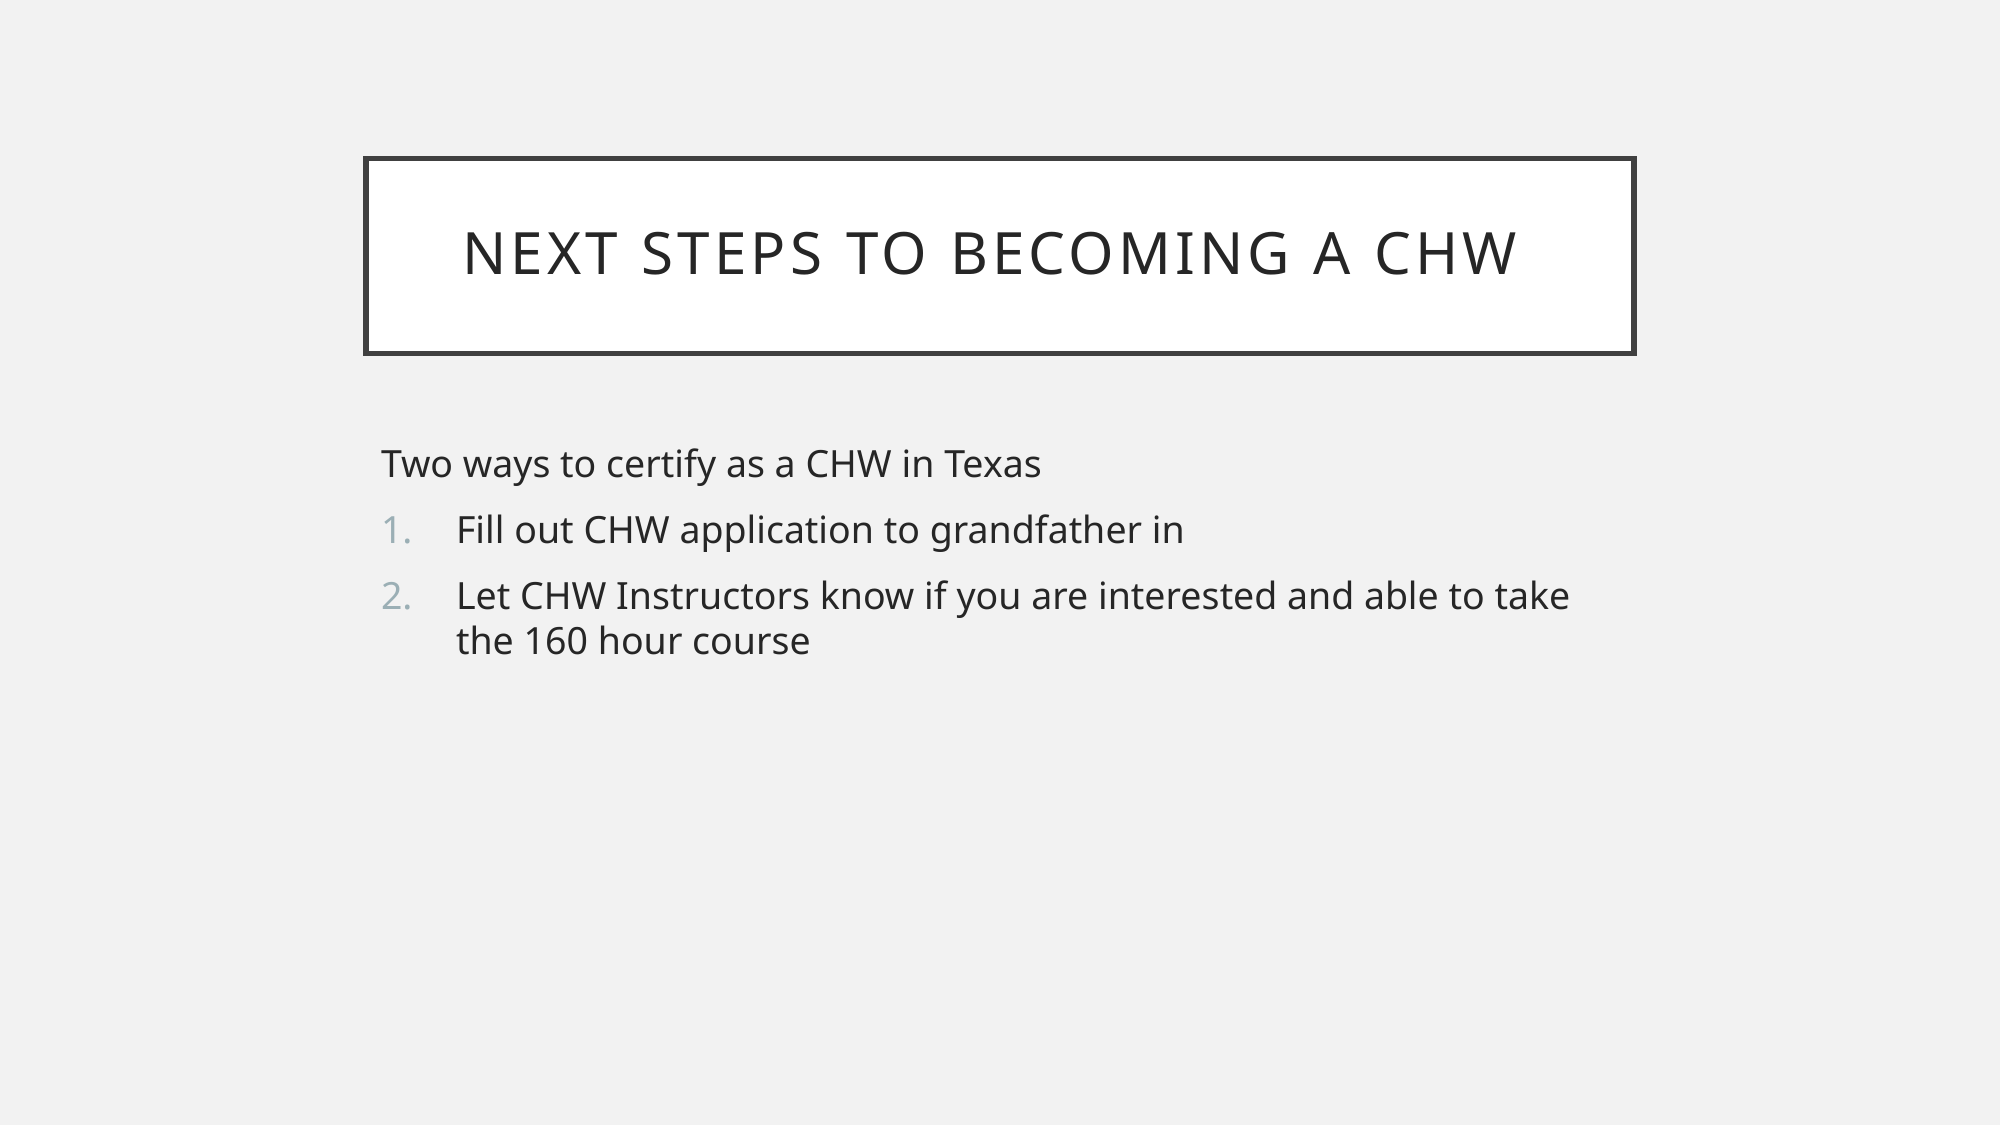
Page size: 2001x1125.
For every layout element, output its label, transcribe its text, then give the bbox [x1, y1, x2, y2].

list Two ways to certify as a CHW in Texas Fill out CHW application to grandfather in Let CHW Instructors know if you are interested and able to take the 160 hour course [366, 432, 1634, 942]
title Next Steps to becoming a CHW [363, 156, 1637, 356]
